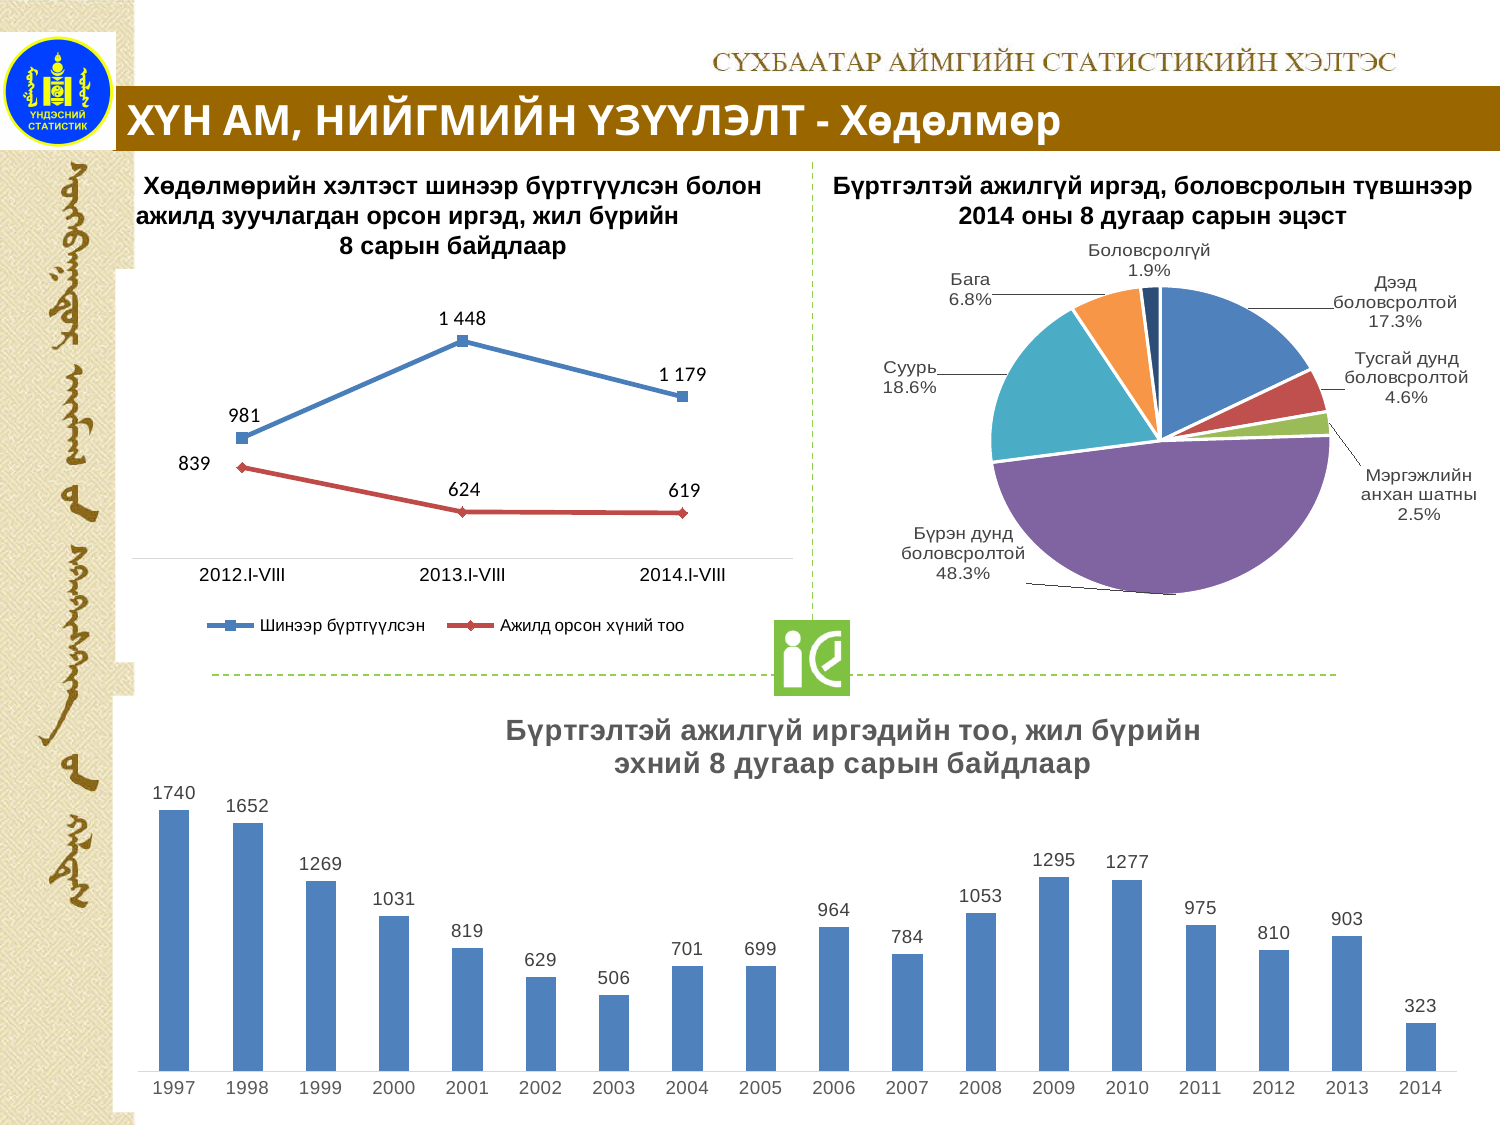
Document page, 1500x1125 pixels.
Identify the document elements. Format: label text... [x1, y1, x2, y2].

text_box Бүртгэлтэй ажилгүй иргэд, боловсролын түвшнээр 2014 оны 8 дугаар сарын эцэст [813, 162, 1497, 238]
picture [0, 0, 1500, 1125]
text_box Хөдөлмөрийн хэлтэст шинээр бүртгүүлсэн болон ажилд зуучлагдан орсон иргэд, жил бүрийн 8 сарын байдлаар [118, 162, 788, 267]
chart [824, 238, 1488, 663]
chart [115, 268, 810, 663]
text_box ХҮН АМ, НИЙГМИЙН ҮЗҮҮЛЭЛТ - Хөдөлмөр [120, 86, 1500, 151]
chart [112, 695, 1476, 1113]
